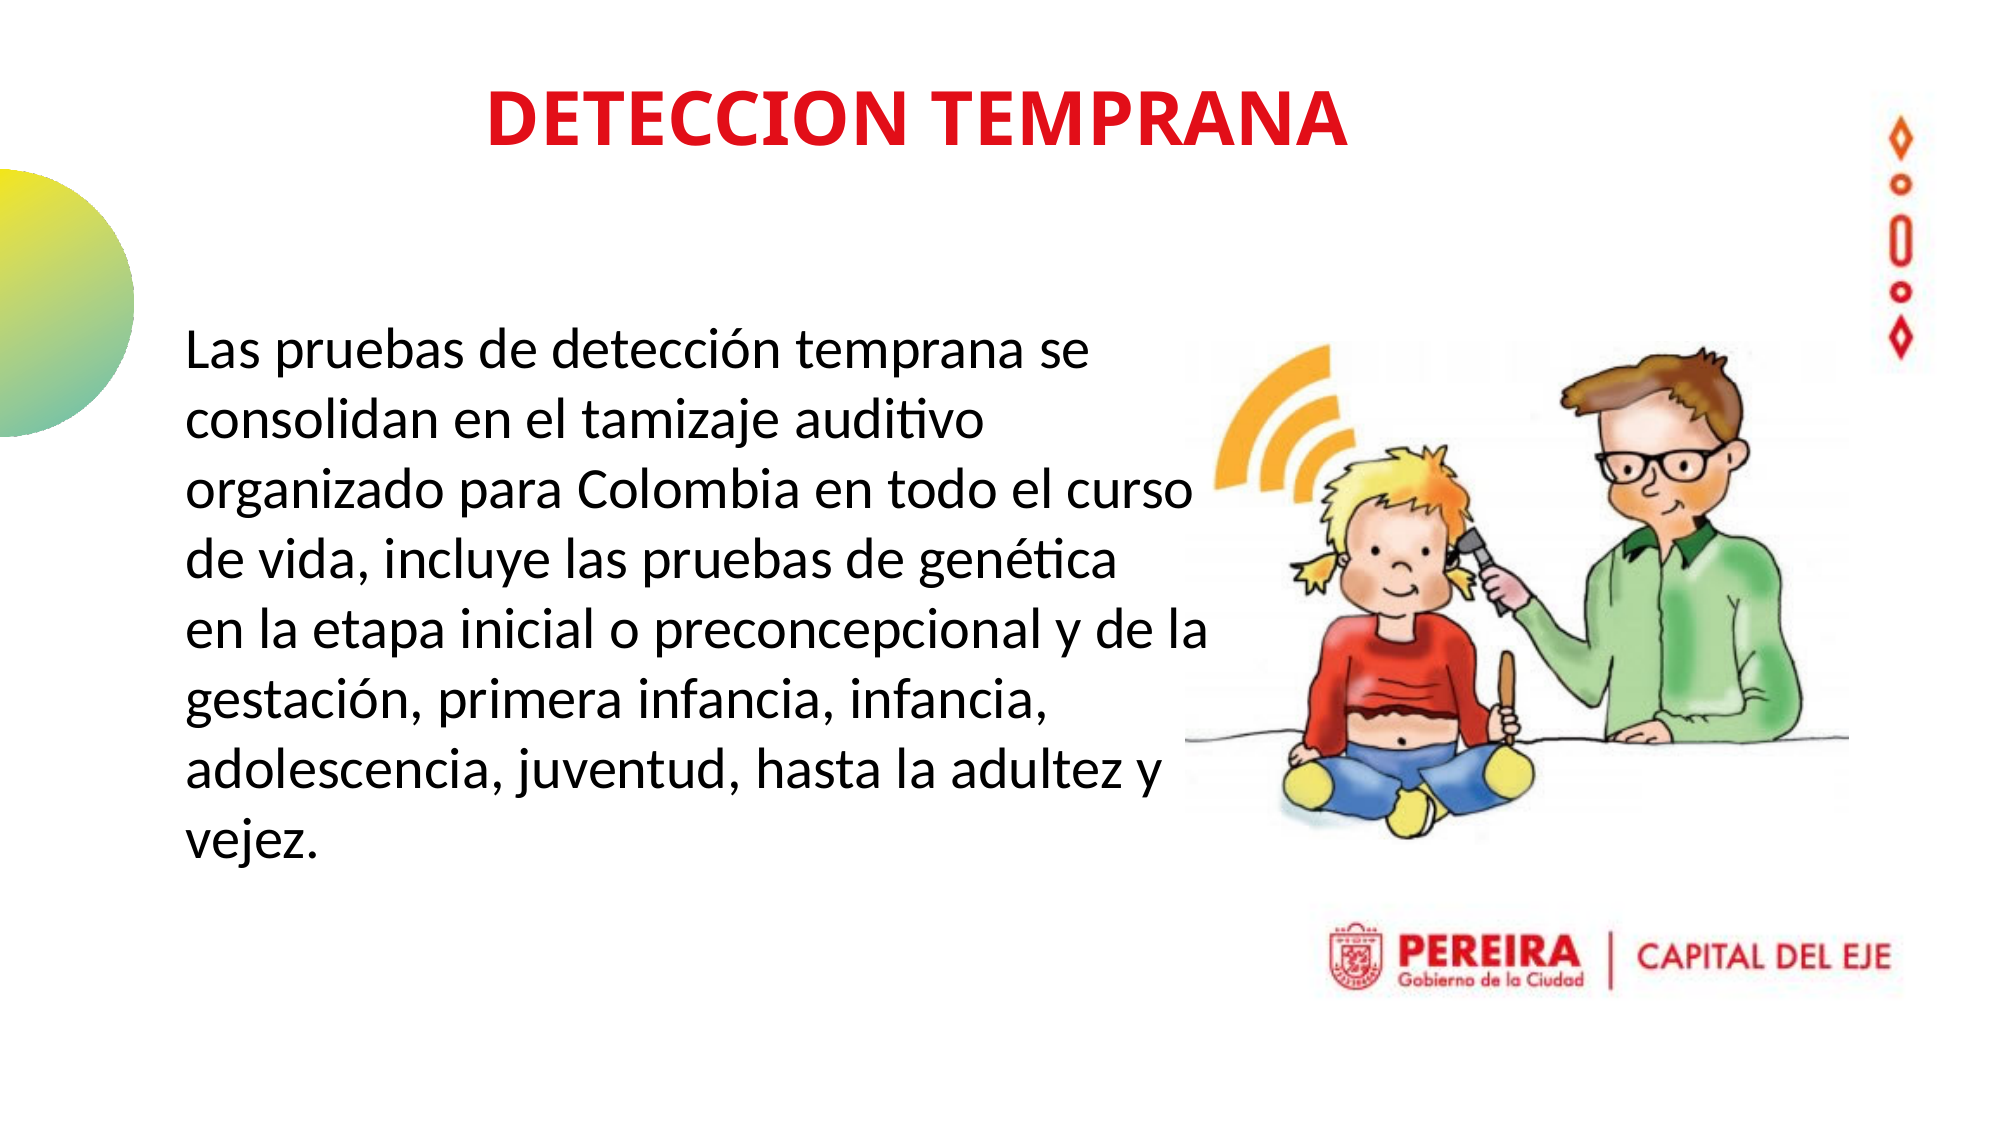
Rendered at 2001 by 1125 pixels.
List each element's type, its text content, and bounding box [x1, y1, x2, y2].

text_box Las pruebas de detección temprana se consolidan en el tamizaje auditivo organizado para Colombia en todo el curso de vida, incluye las pruebas de genética en la etapa inicial o preconcepcional y de la gestación, primera infancia, infancia, adolescencia, juventud, hasta la adultez y vejez. [170, 302, 1236, 878]
picture [0, 0, 2001, 1125]
text_box DETECCION TEMPRANA [470, 62, 1364, 168]
